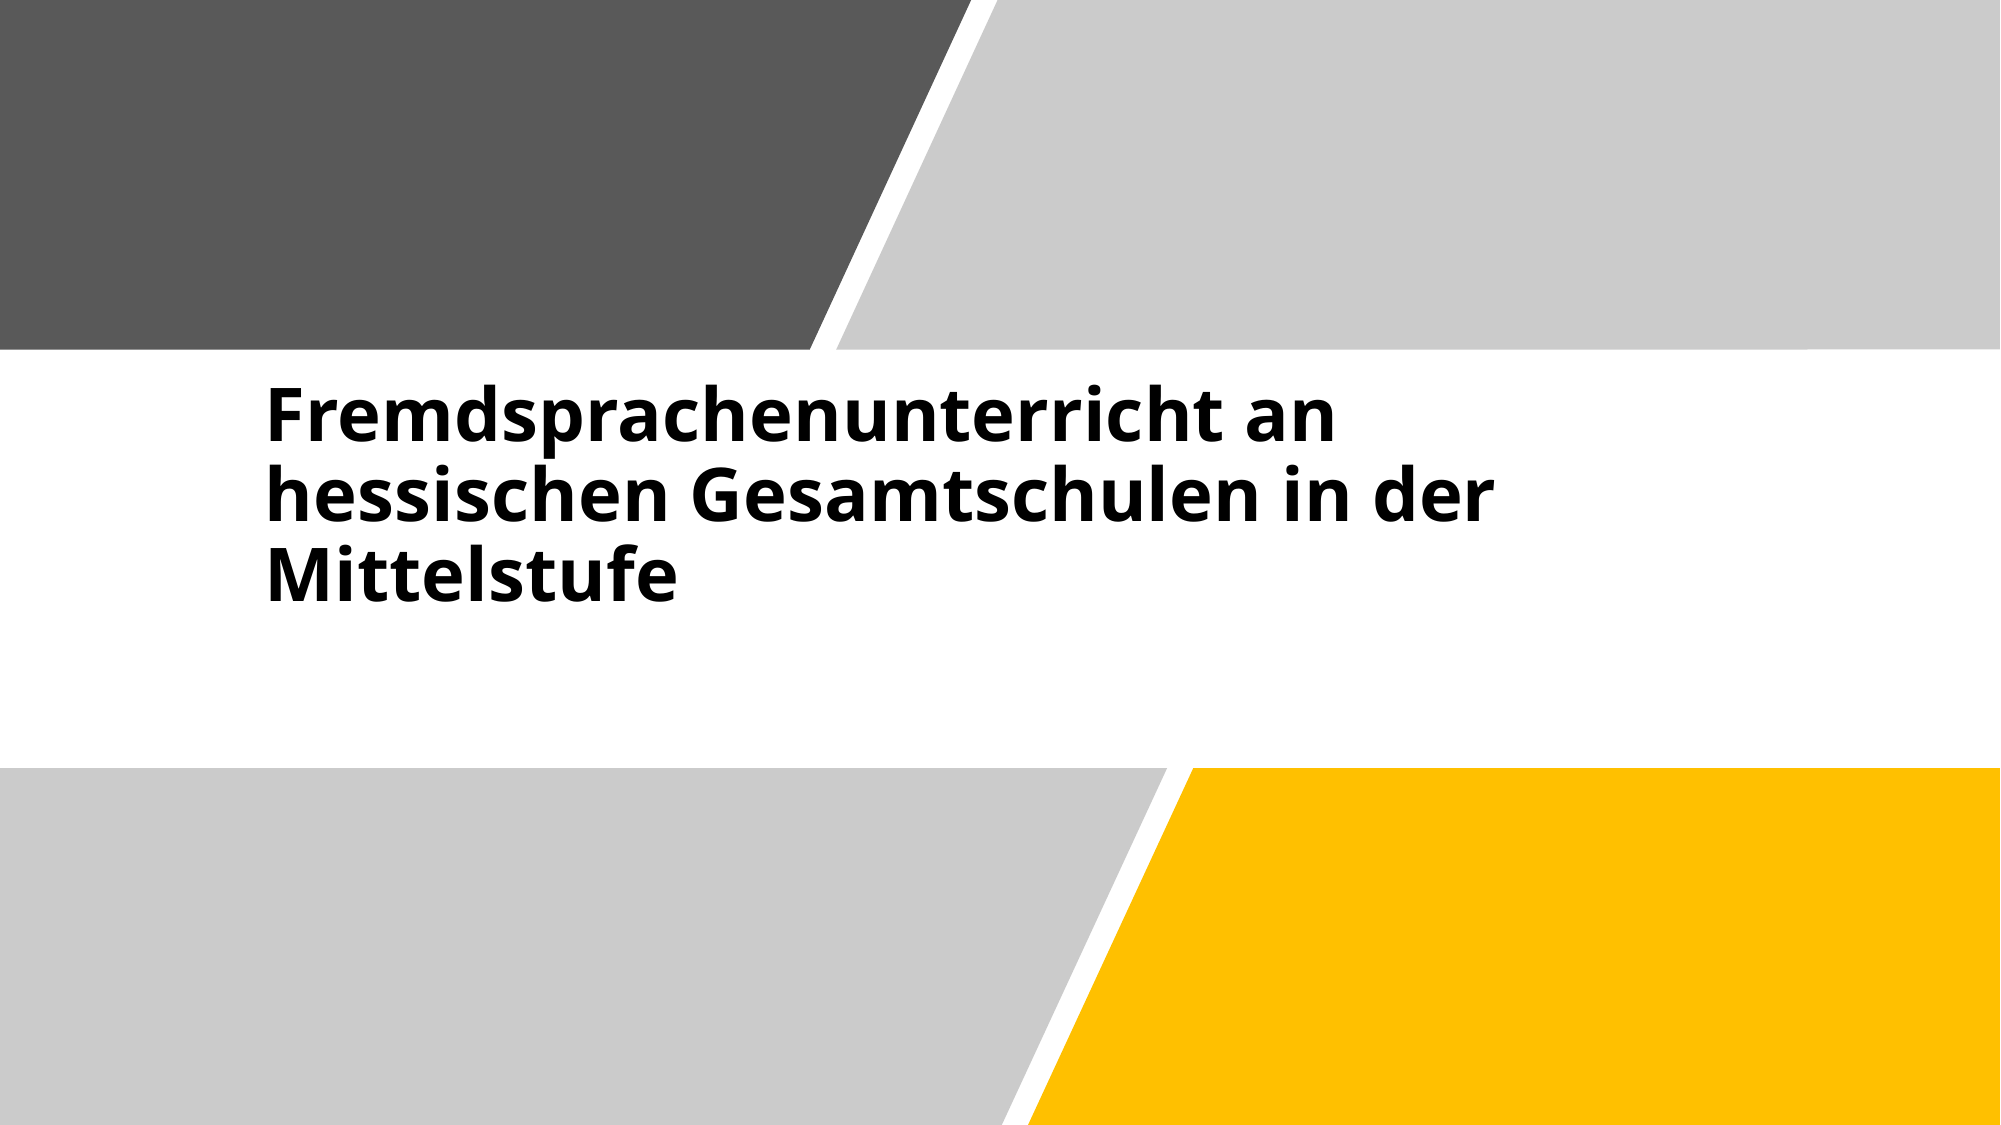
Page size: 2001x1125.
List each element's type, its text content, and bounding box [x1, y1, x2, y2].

title Fremdsprachenunterricht an hessischen Gesamtschulen in der Mittelstufe [249, 368, 1750, 625]
text_box [834, 0, 2000, 351]
text_box [1007, 767, 1192, 1125]
text_box [0, 767, 1169, 1125]
text_box [0, 0, 973, 351]
text_box [1026, 767, 2000, 1125]
